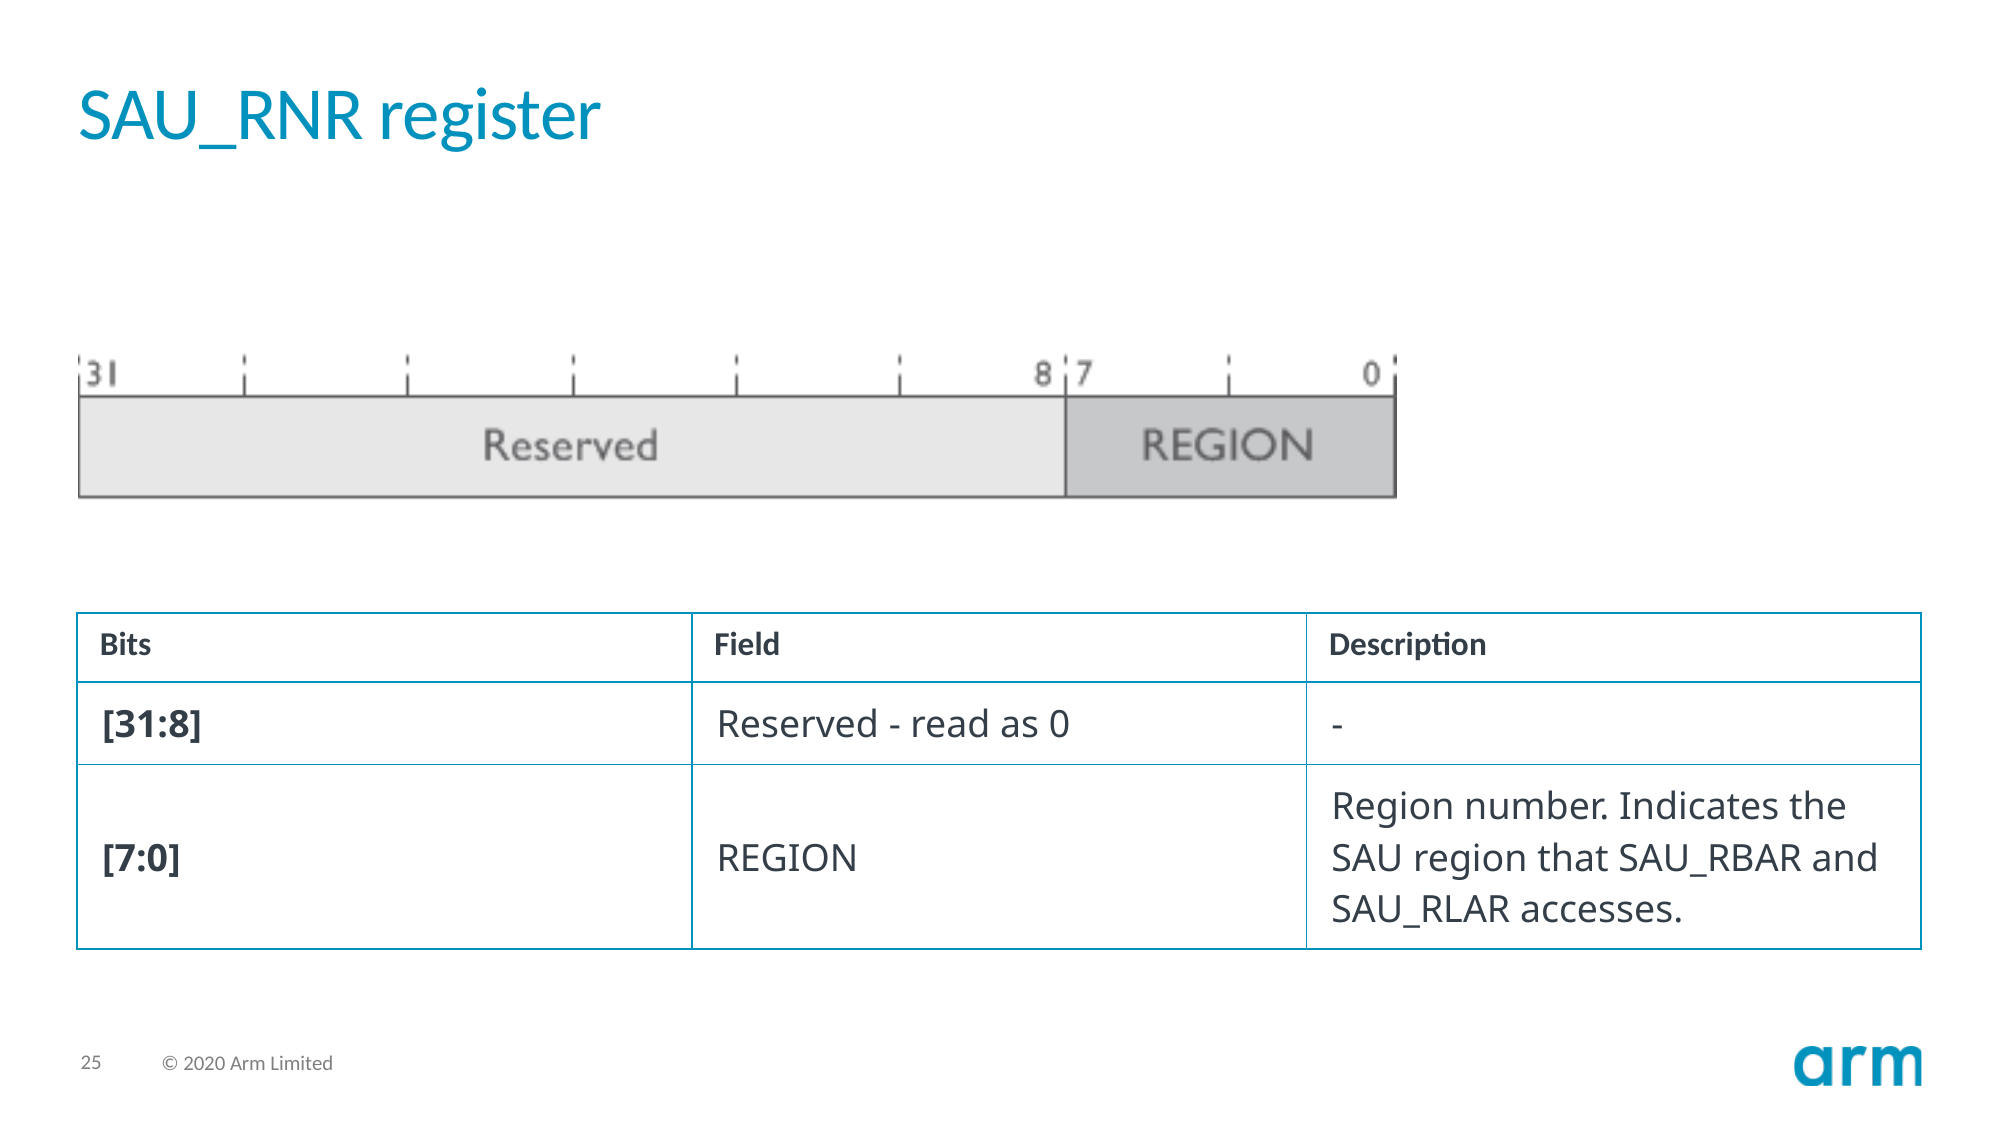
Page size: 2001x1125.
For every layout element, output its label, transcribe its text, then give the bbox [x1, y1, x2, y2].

table_header Field [693, 614, 1306, 681]
title SAU_RNR register [78, 78, 1922, 186]
table_cell Reserved - read as 0 [693, 683, 1306, 764]
table_header Bits [78, 614, 691, 681]
table_cell [31:8] [78, 683, 691, 764]
picture [78, 346, 1397, 502]
table_cell Region number. Indicates the SAU region that SAU_RBAR and SAU_RLAR accesses. [1307, 765, 1920, 948]
table_cell - [1307, 683, 1920, 764]
table_cell REGION [693, 765, 1306, 948]
table_cell [7:0] [78, 765, 691, 948]
table_header Description [1307, 614, 1920, 681]
